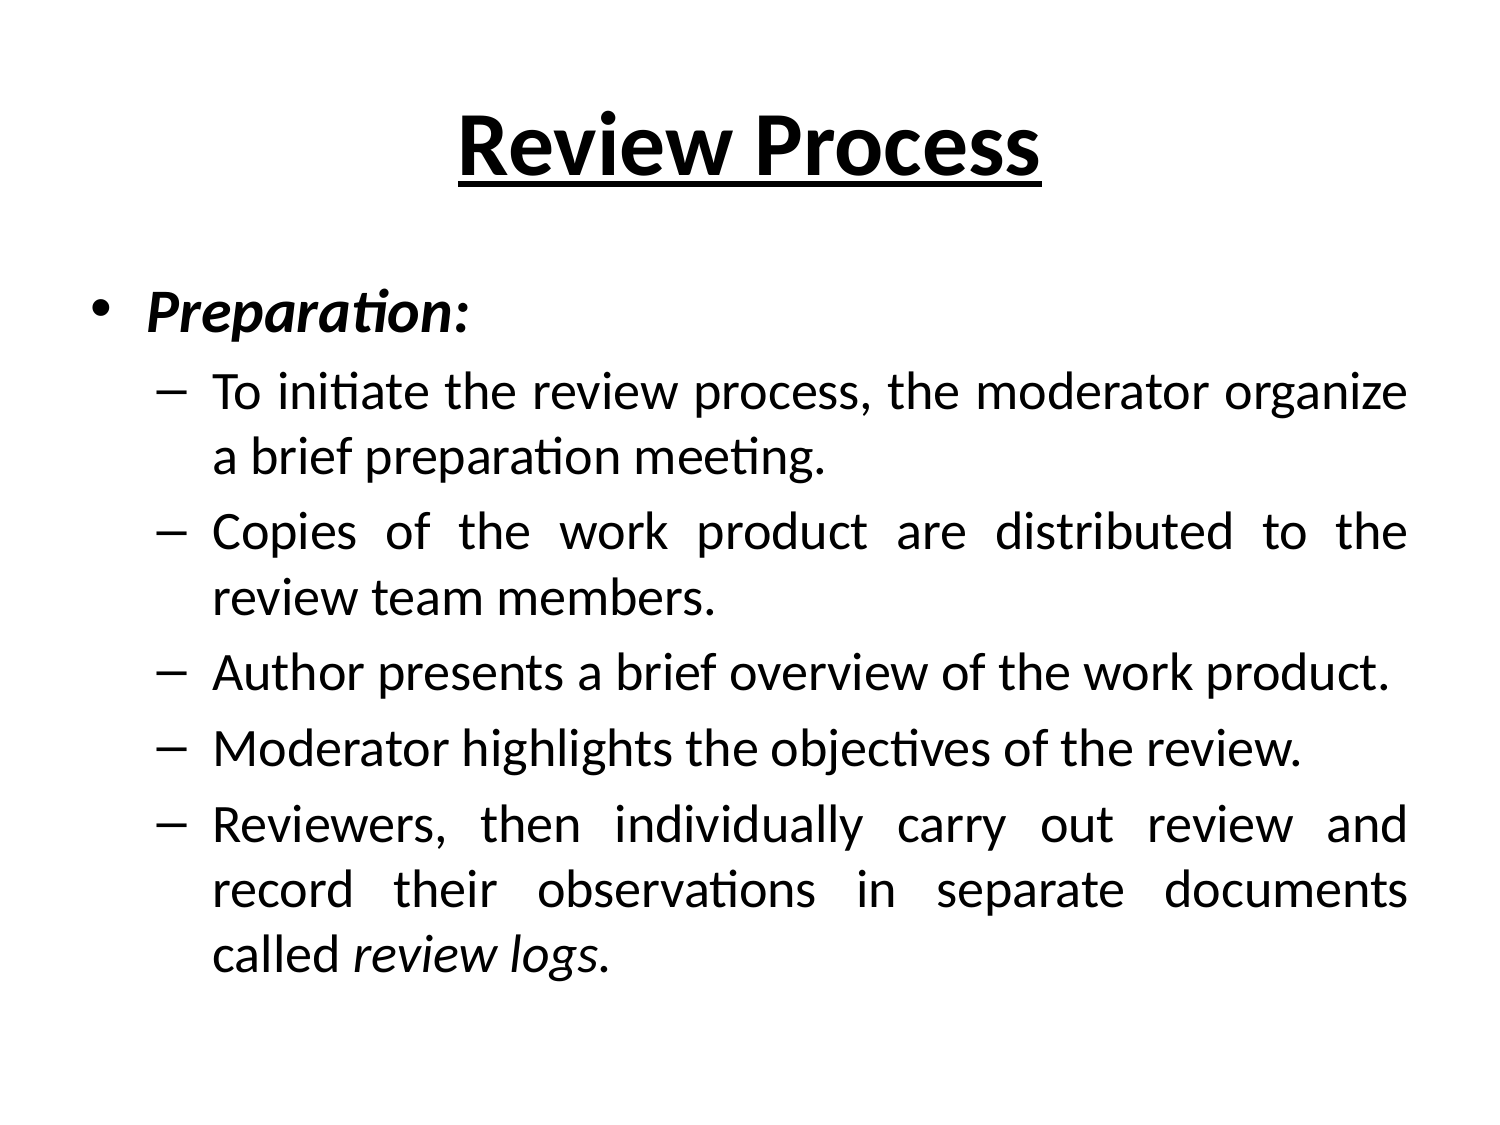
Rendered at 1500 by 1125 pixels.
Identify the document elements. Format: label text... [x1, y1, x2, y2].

title Review Process [75, 45, 1425, 233]
list Preparation: To initiate the review process, the moderator organize a brief preparation meeting. Copies of the work product are distributed to the review team members. Author presents a brief overview of the work product. Moderator highlights the objectives of the review. Reviewers, then individually carry out review and record their observations in separate documents called review logs. [75, 262, 1425, 1005]
